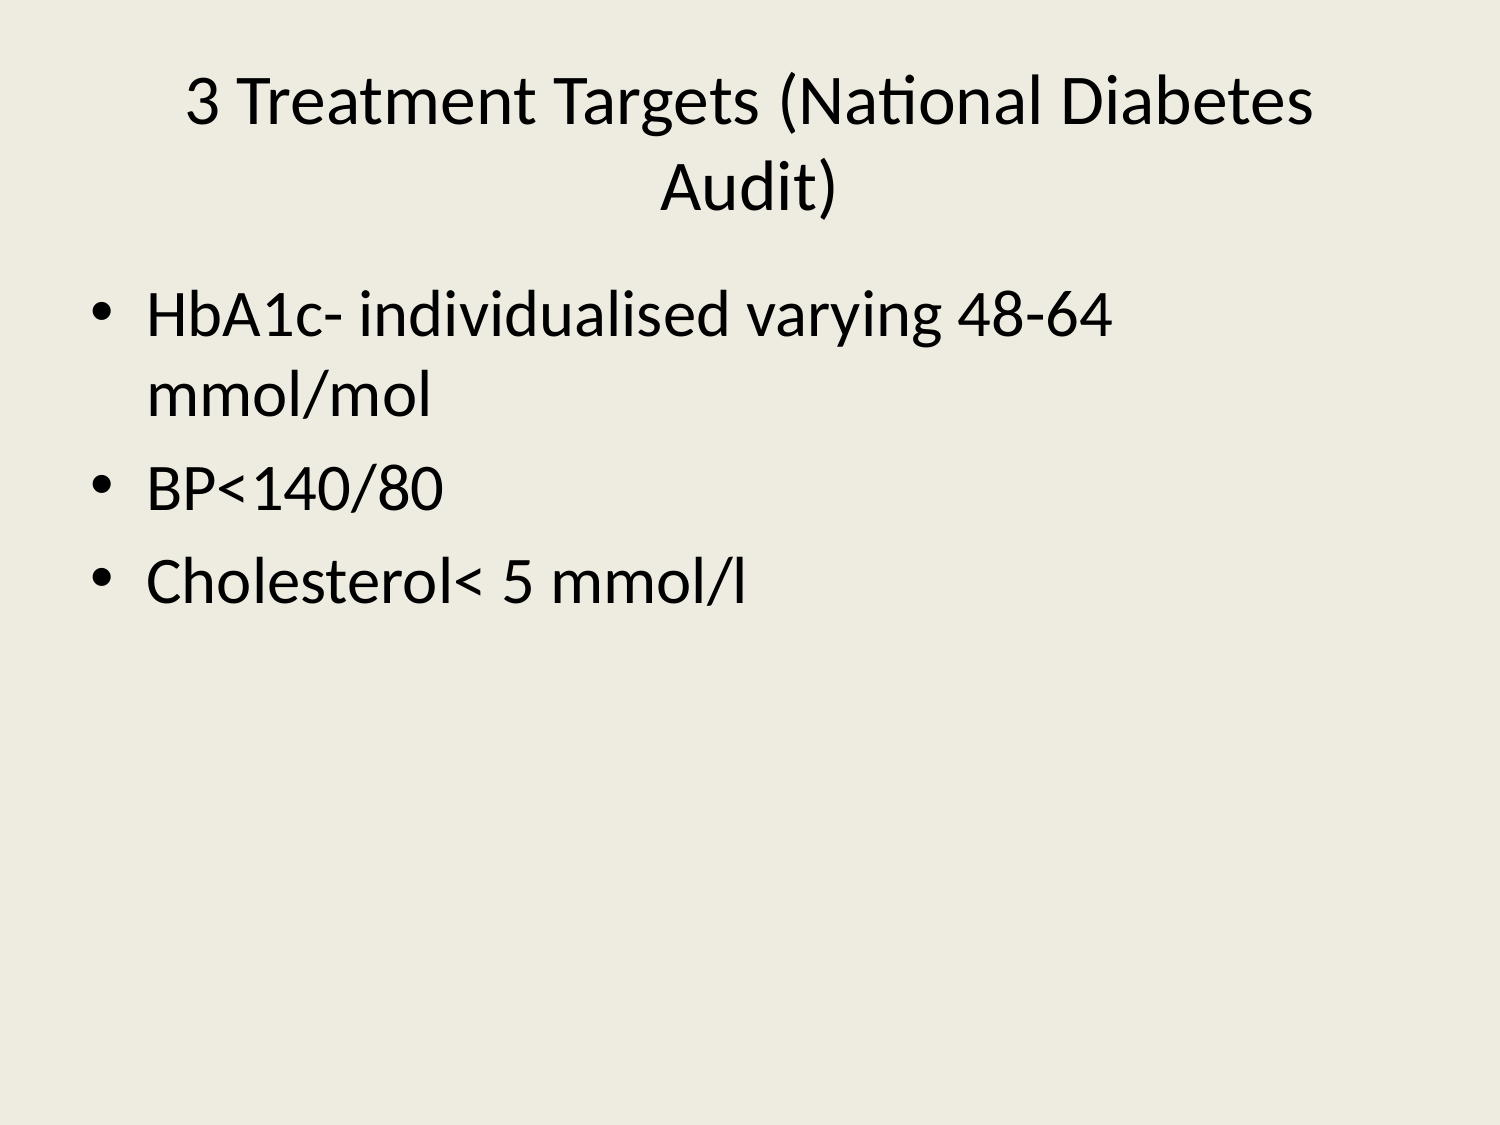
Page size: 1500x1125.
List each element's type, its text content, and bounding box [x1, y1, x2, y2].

list HbA1c- individualised varying 48-64 mmol/mol BP<140/80 Cholesterol< 5 mmol/l [75, 262, 1425, 1005]
title 3 Treatment Targets (National Diabetes Audit) [75, 45, 1425, 233]
